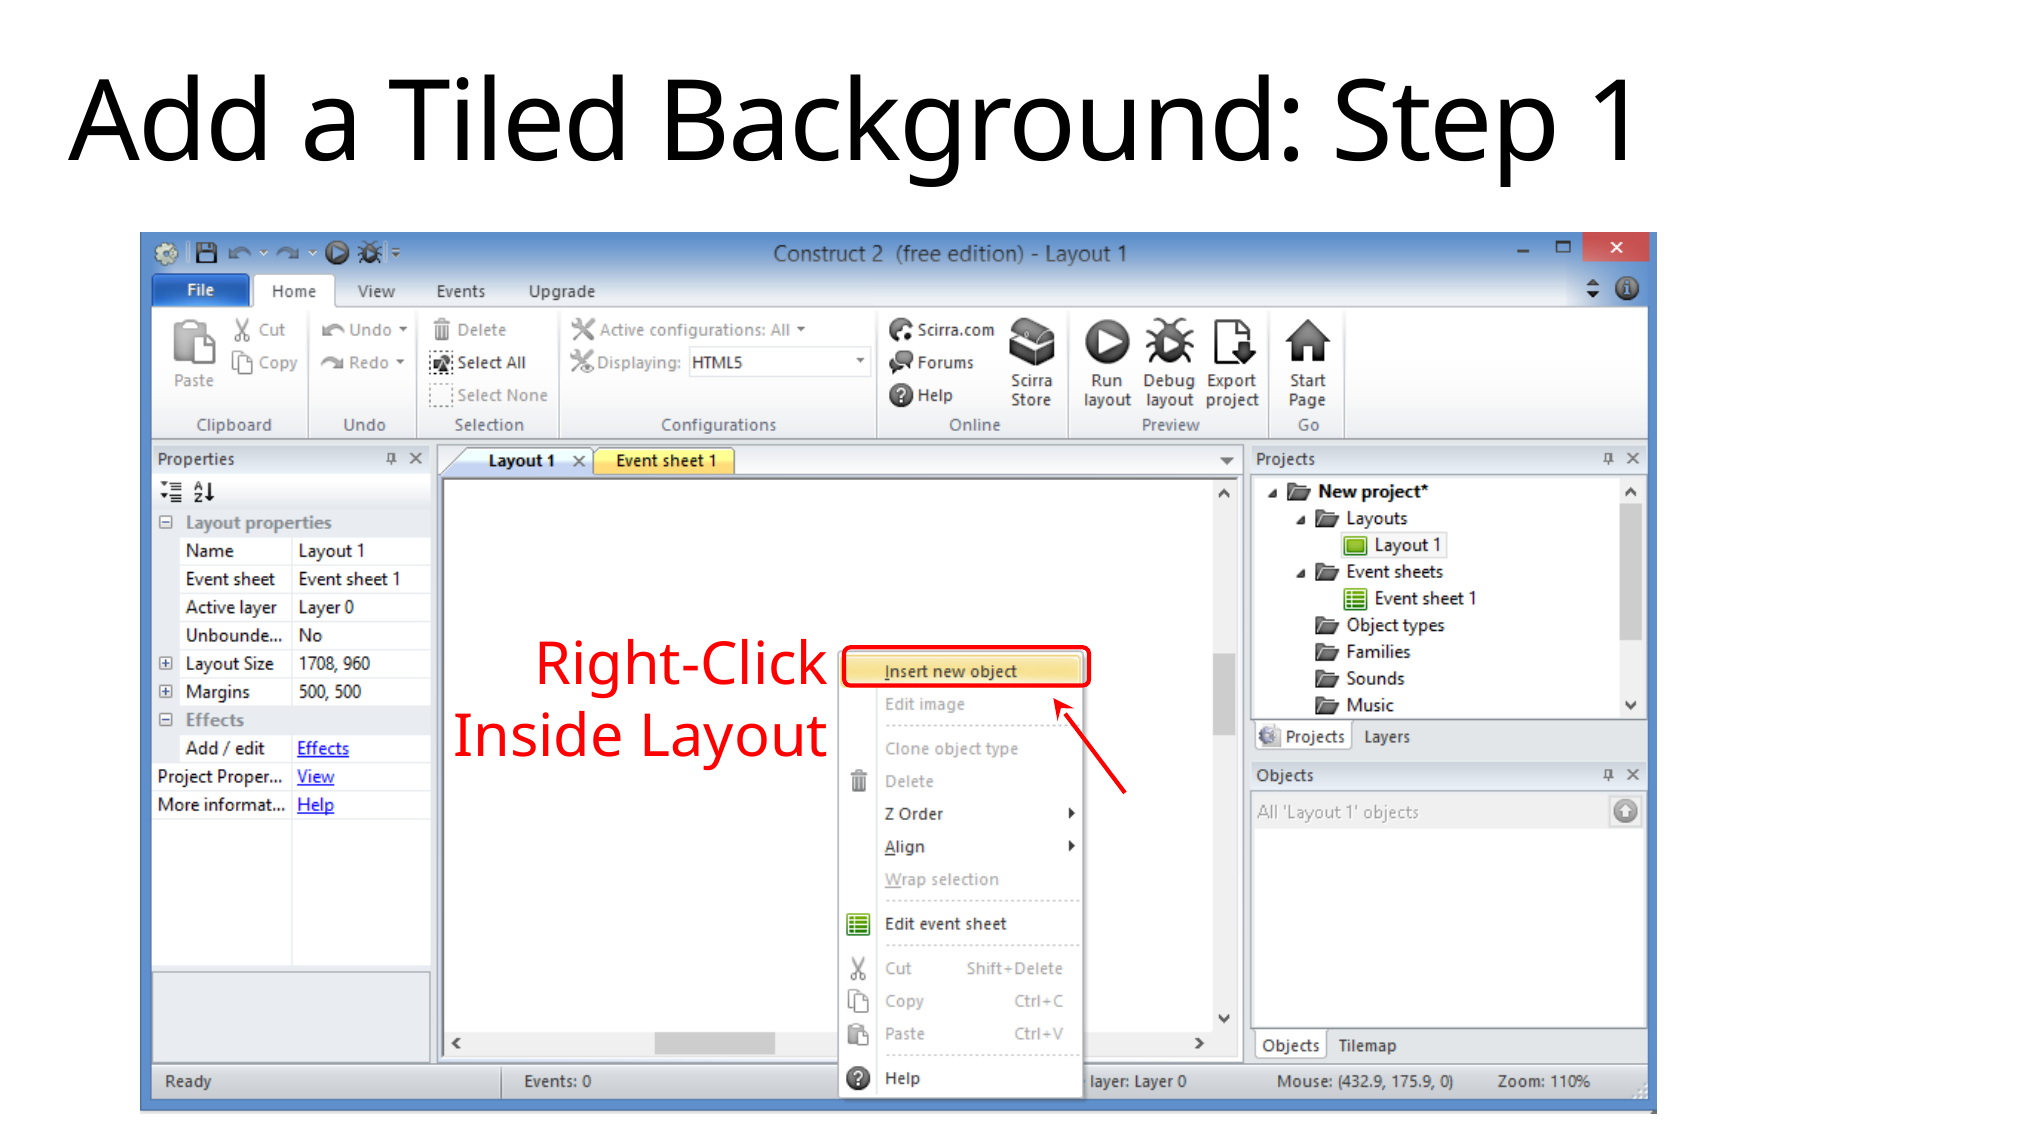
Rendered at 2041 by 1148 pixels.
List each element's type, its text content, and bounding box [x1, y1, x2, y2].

picture [140, 231, 1657, 1114]
title Add a Tiled Background: Step 1 [45, 48, 1996, 199]
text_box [1053, 697, 1126, 794]
